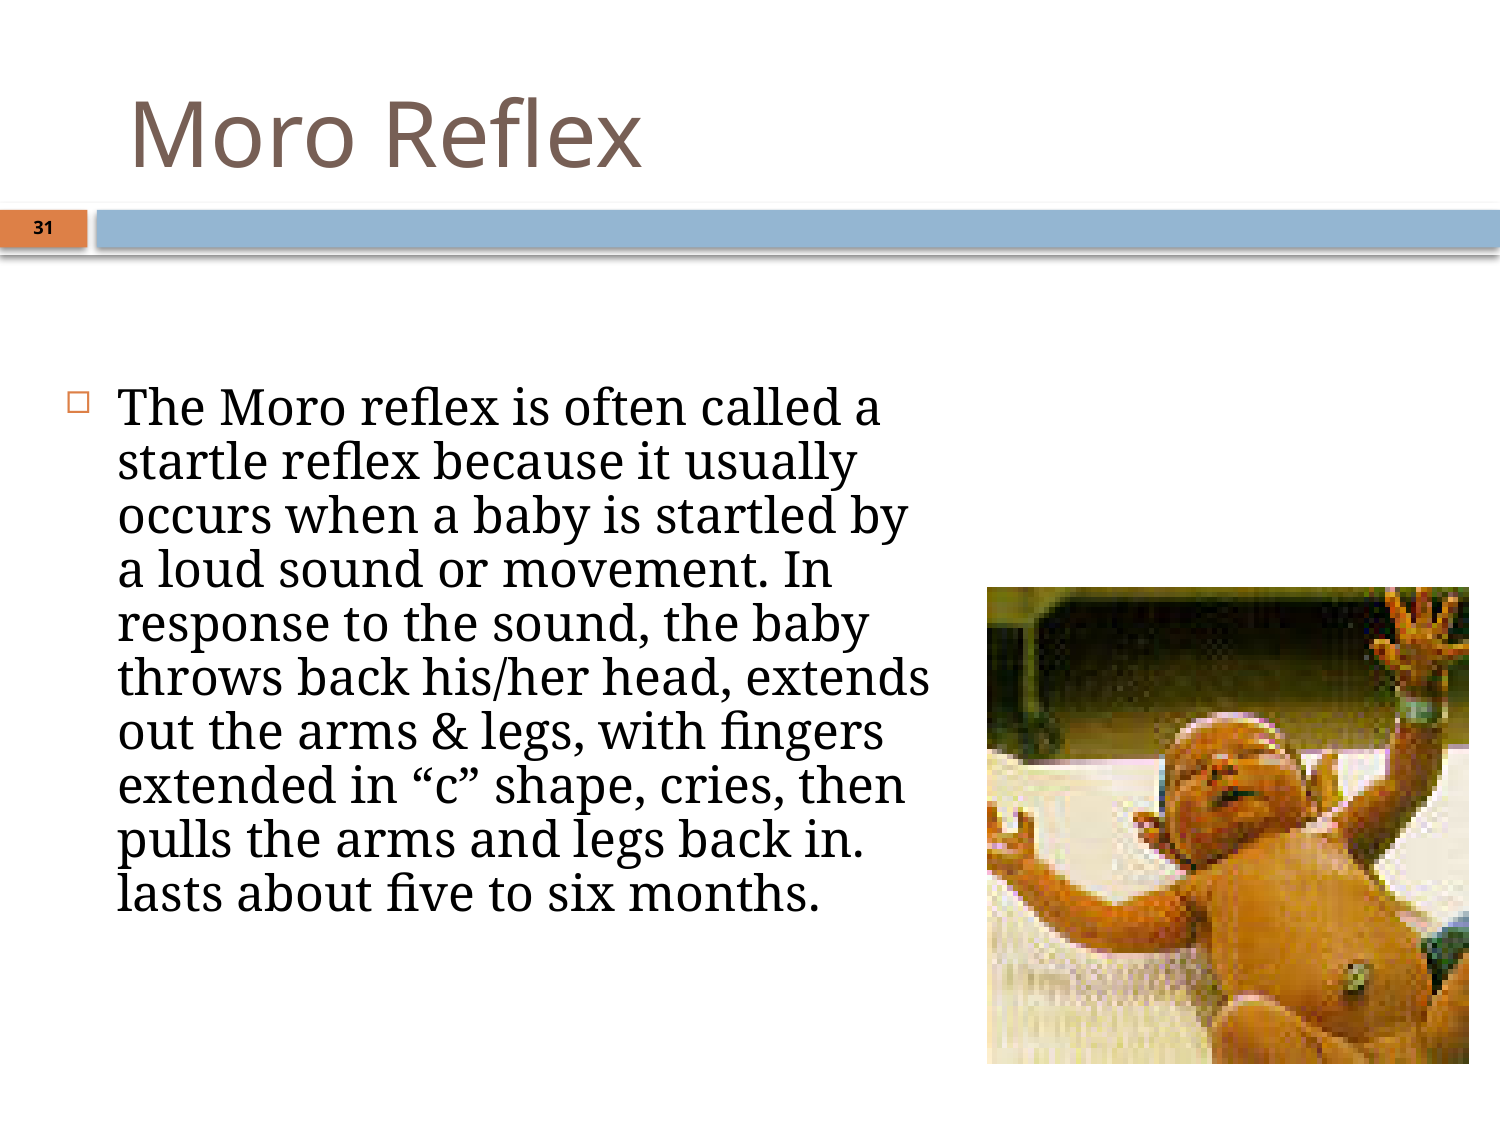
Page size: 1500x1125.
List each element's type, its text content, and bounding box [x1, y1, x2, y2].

slide_number 31 [0, 208, 88, 249]
list The Moro reflex is often called a startle reflex because it usually occurs when a baby is startled by a loud sound or movement. In response to the sound, the baby throws back his/her head, extends out the arms & legs, with fingers extended in “c” shape, cries, then pulls the arms and legs back in. lasts about five to six months. [49, 374, 963, 1001]
title Moro Reflex [112, 37, 1392, 226]
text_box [987, 587, 1470, 1065]
